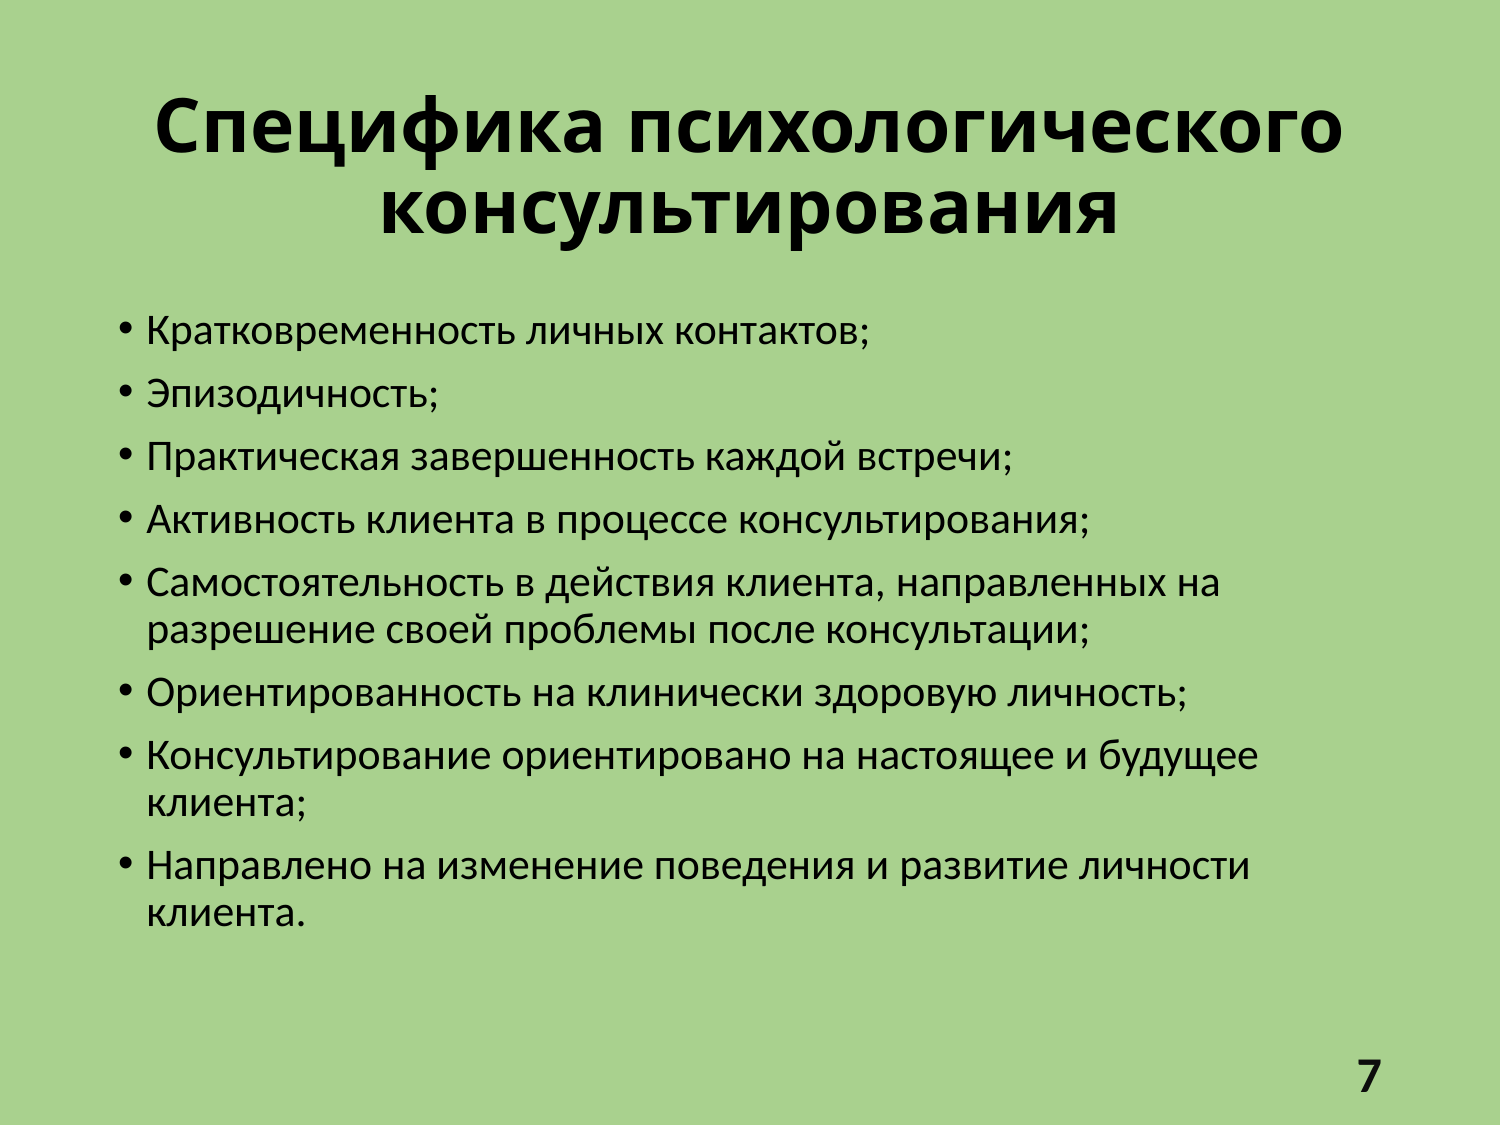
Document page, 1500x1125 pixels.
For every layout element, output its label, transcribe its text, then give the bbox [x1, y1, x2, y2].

title Специфика психологического консультирования [103, 59, 1397, 278]
slide_number 7 [1059, 1042, 1397, 1103]
list Кратковременность личных контактов; Эпизодичность; Практическая завершенность каждой встречи; Активность клиента в процессе консультирования; Самостоятельность в действия клиента, направленных на разрешение своей проблемы после консультации; Ориентированность на клинически здоровую личность; Консультирование ориентировано на настоящее и будущее клиента; Направлено на изменение поведения и развитие личности клиента. [103, 299, 1397, 1014]
